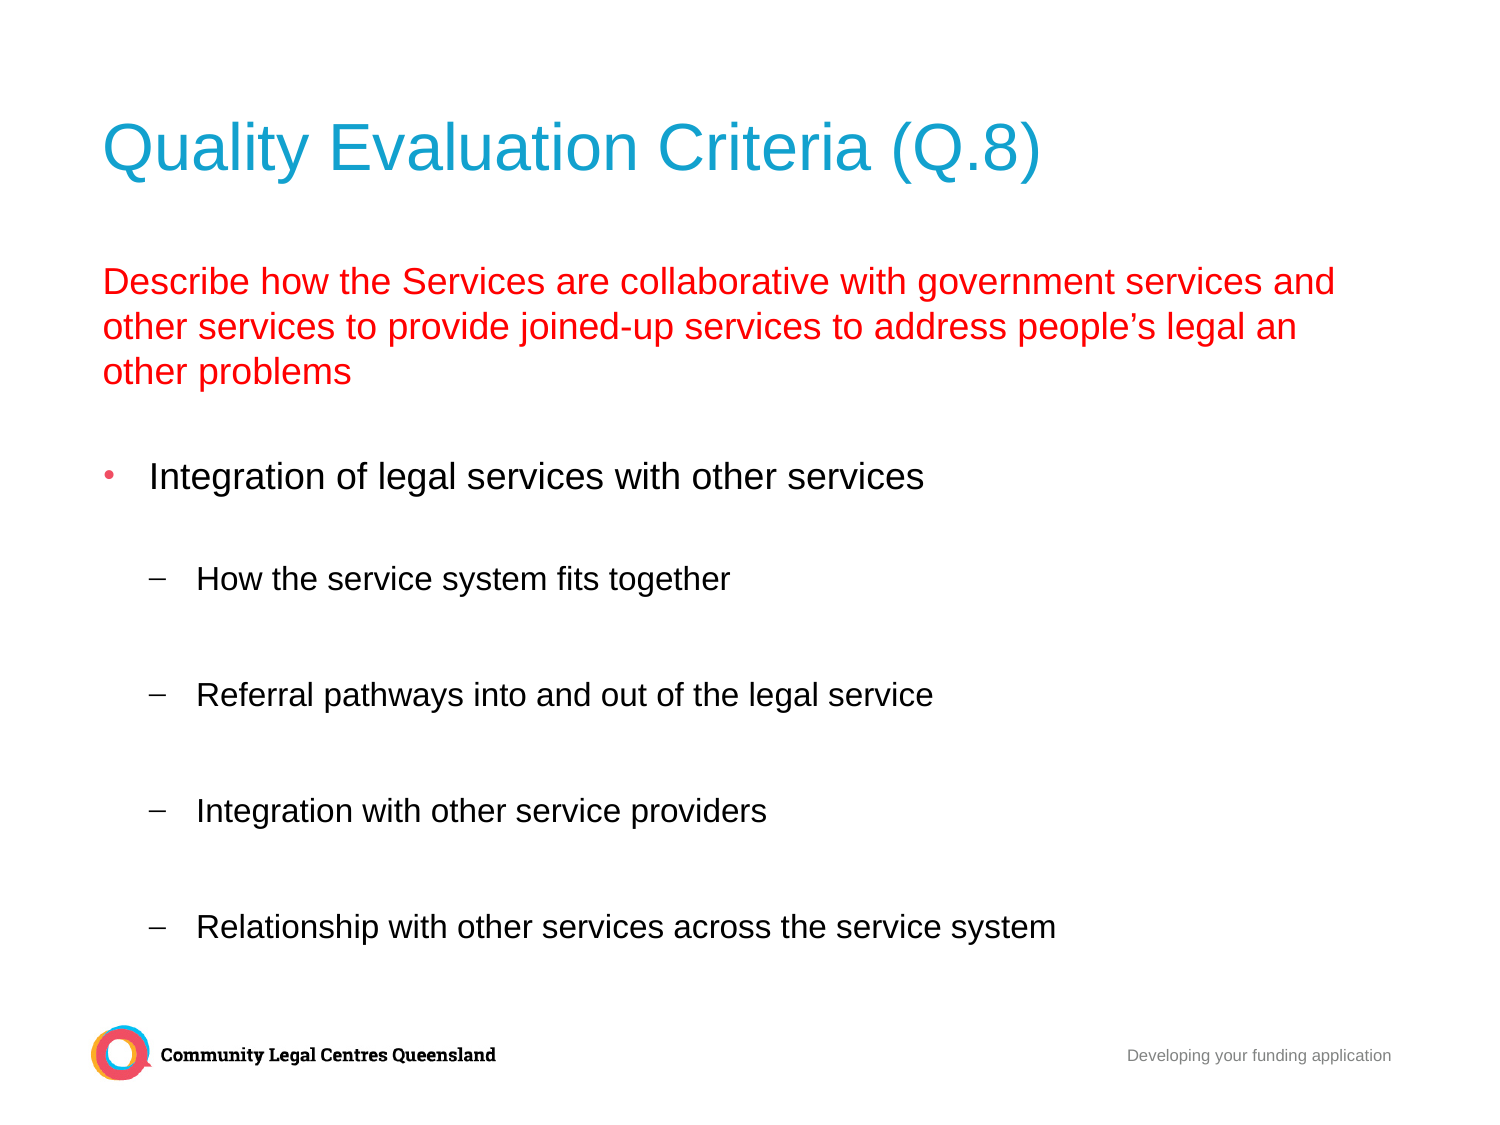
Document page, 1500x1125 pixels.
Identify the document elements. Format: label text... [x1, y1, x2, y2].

footer Developing your funding application [794, 1037, 1407, 1075]
title Quality Evaluation Criteria (Q.8) [87, 50, 1363, 238]
picture [16, 1021, 501, 1125]
list Describe how the Services are collaborative with government services and other services to provide joined-up services to address people’s legal an other problems Integration of legal services with other services How the service system fits together Referral pathways into and out of the legal service Integration with other service providers Relationship with other services across the service system [87, 249, 1363, 938]
